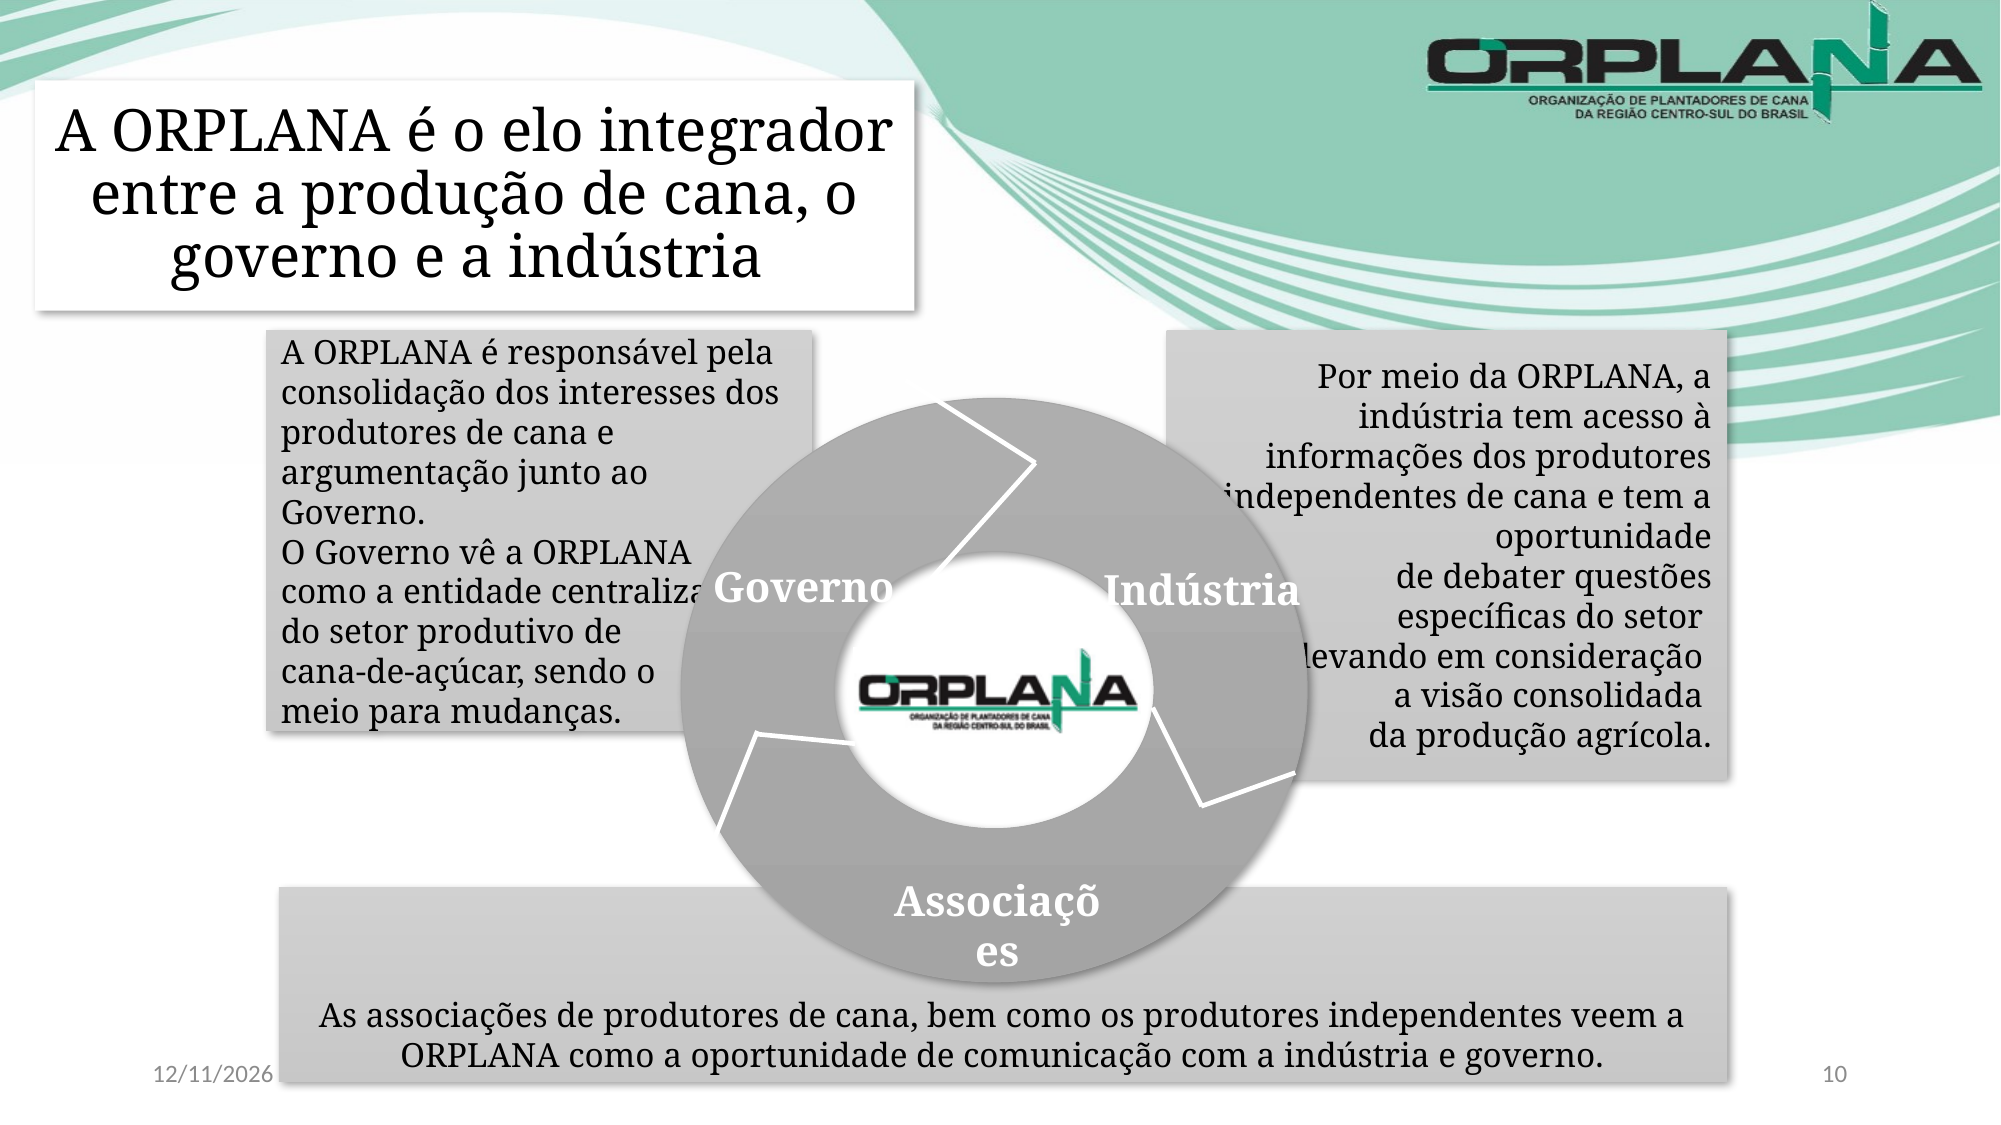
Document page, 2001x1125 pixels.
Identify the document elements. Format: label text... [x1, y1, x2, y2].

picture [0, 0, 2001, 1125]
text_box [266, 330, 1727, 1082]
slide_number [137, 1042, 588, 1103]
title A ORPLANA é o elo integrador entre a produção de cana, o governo e a indústria [35, 80, 915, 311]
slide_number 10 [1412, 1042, 1863, 1103]
